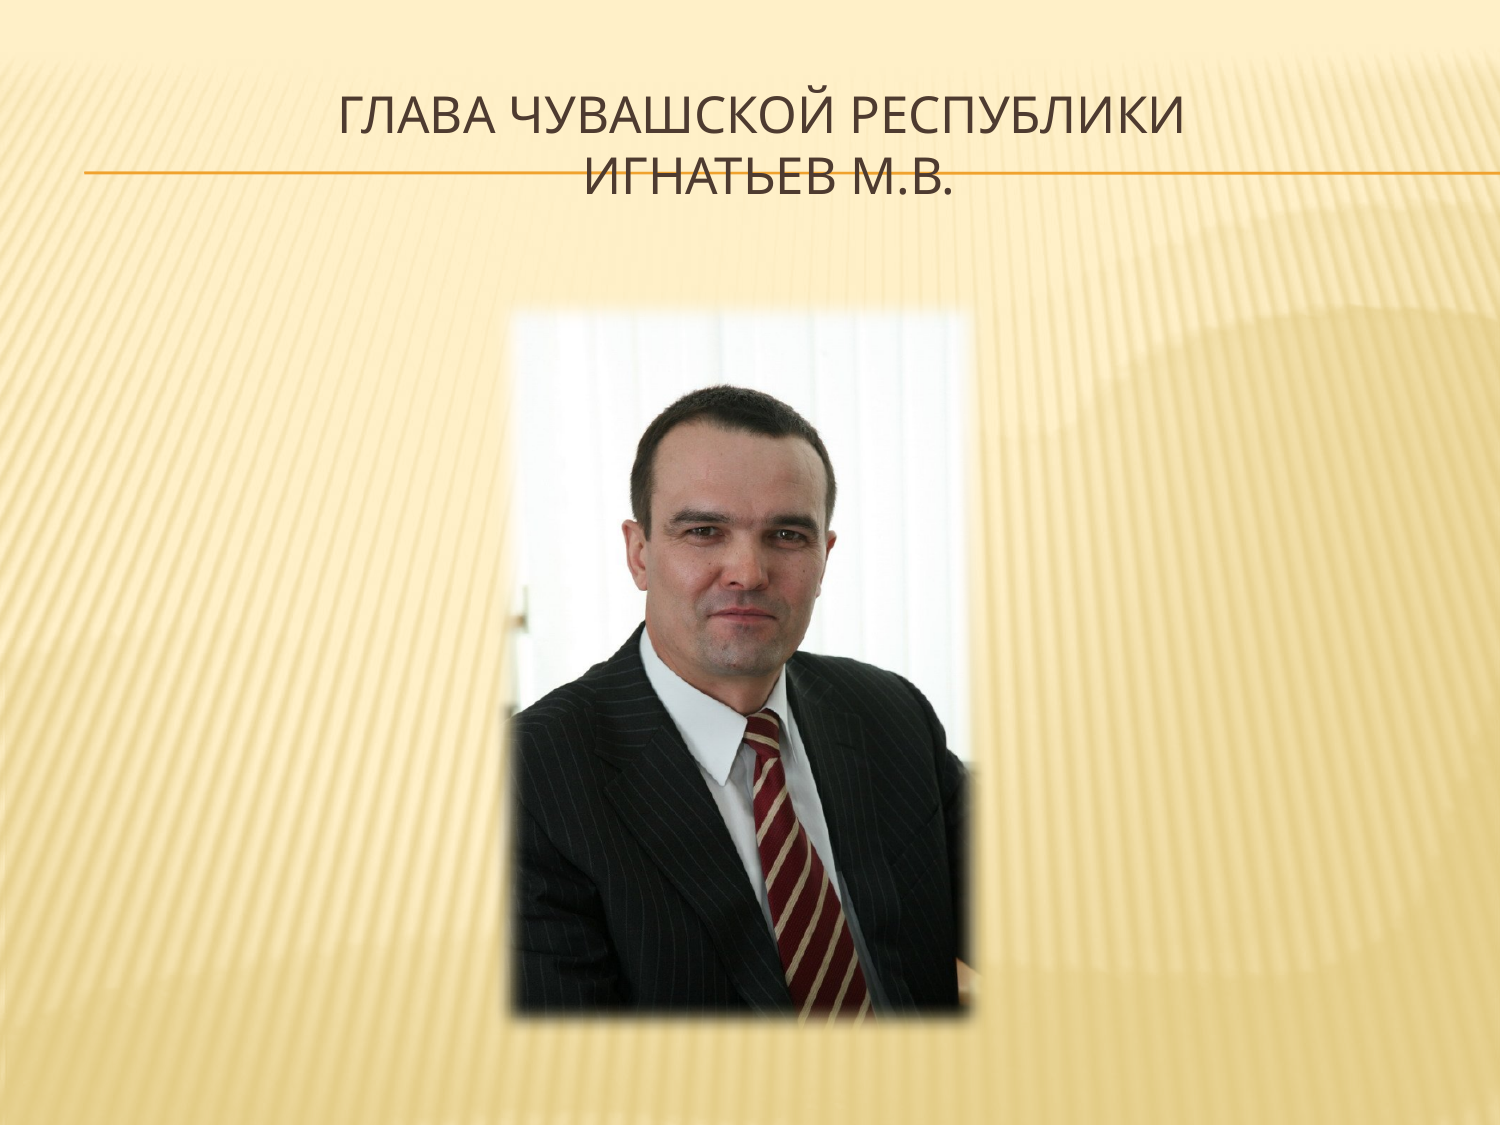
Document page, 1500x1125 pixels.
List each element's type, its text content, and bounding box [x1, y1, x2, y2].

title Глава чувашской республики игнатьев м.в. [50, 75, 1475, 213]
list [491, 292, 988, 1036]
